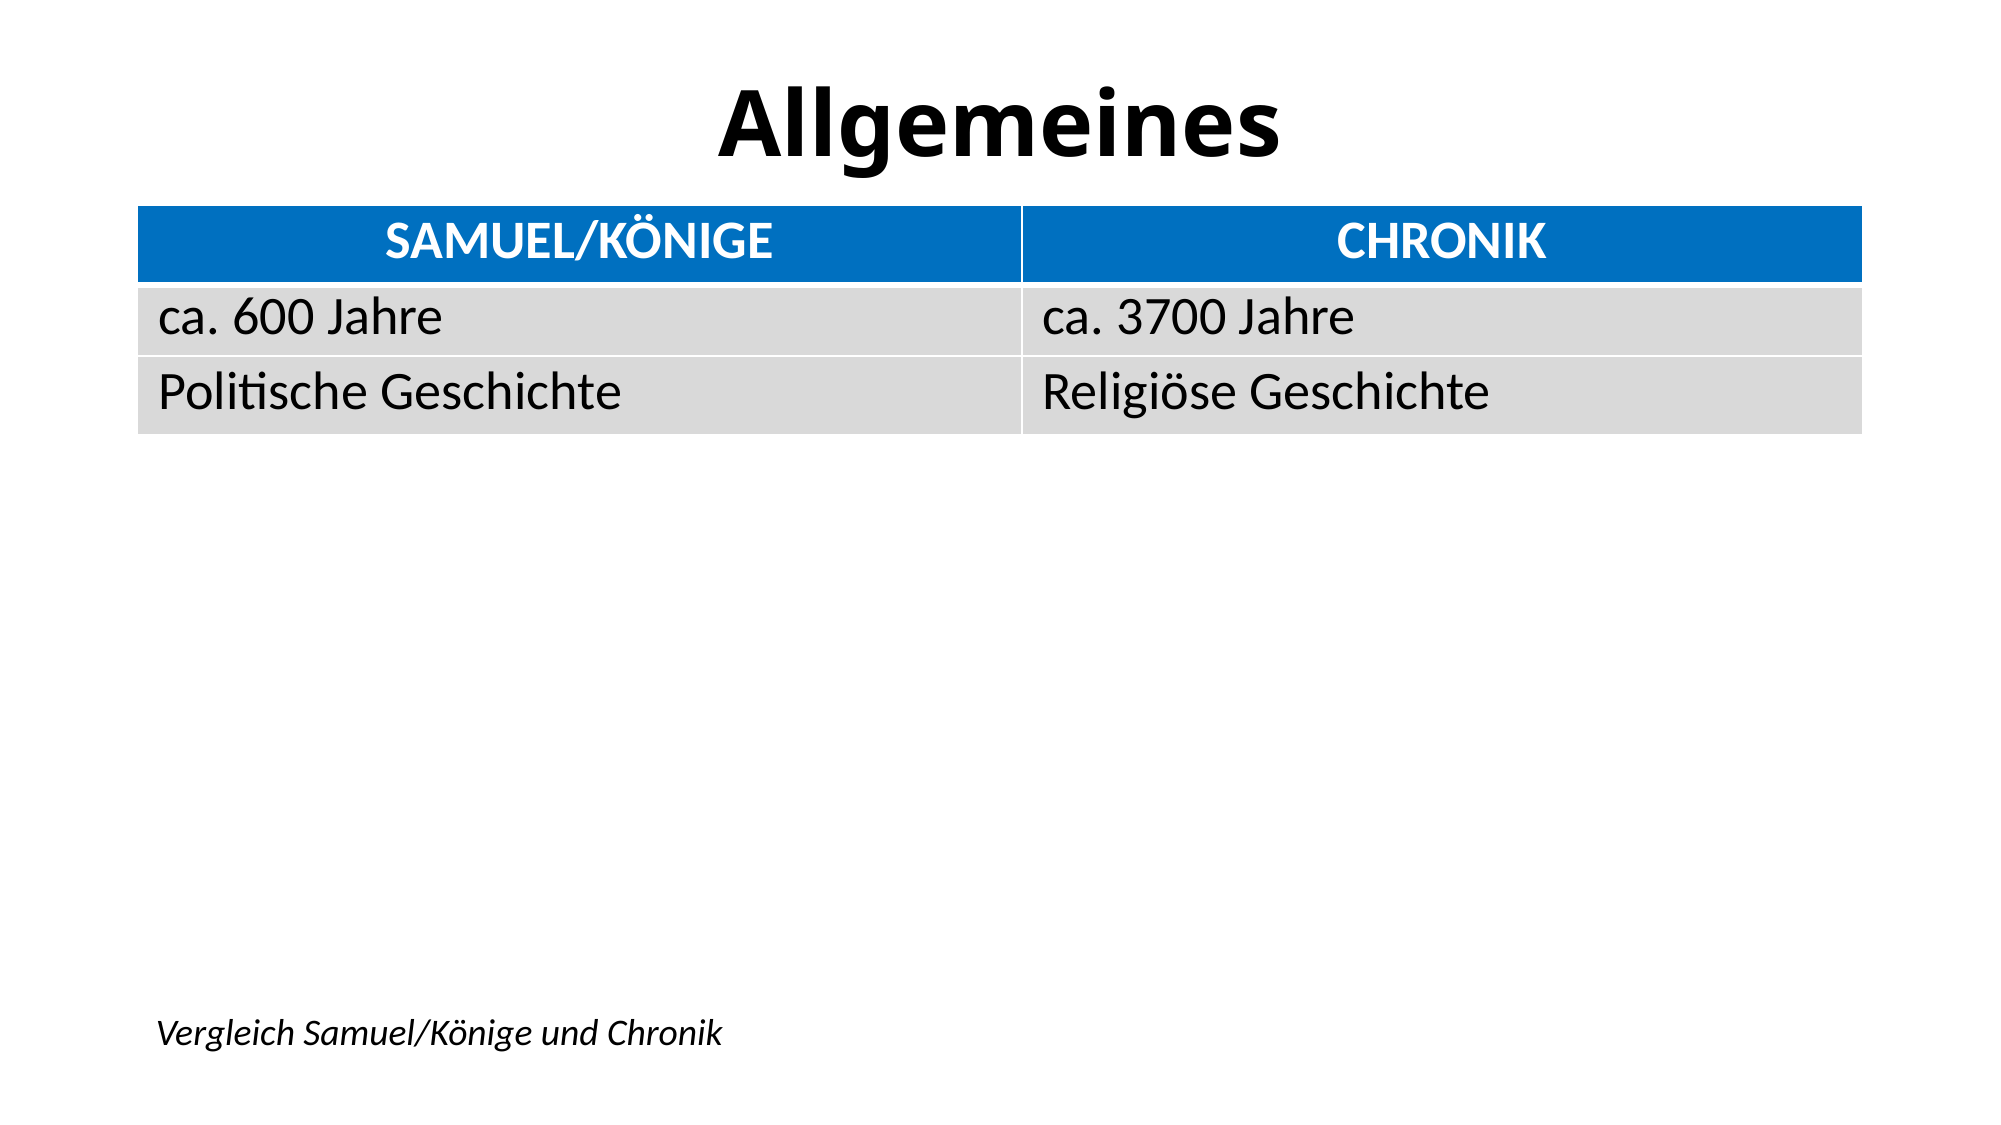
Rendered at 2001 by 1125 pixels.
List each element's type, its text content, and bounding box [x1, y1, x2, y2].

text_box Allgemeines [137, 59, 1863, 194]
table_cell ca. 3700 Jahre [1023, 288, 1862, 355]
table_cell Politische Geschichte [138, 357, 1021, 434]
table_cell ca. 600 Jahre [138, 288, 1021, 355]
table_cell Religiöse Geschichte [1023, 357, 1862, 434]
table_header SAMUEL/KÖNIGE [138, 206, 1021, 282]
table_header CHRONIK [1023, 206, 1862, 282]
text_box Vergleich Samuel/Könige und Chronik [141, 1000, 738, 1061]
